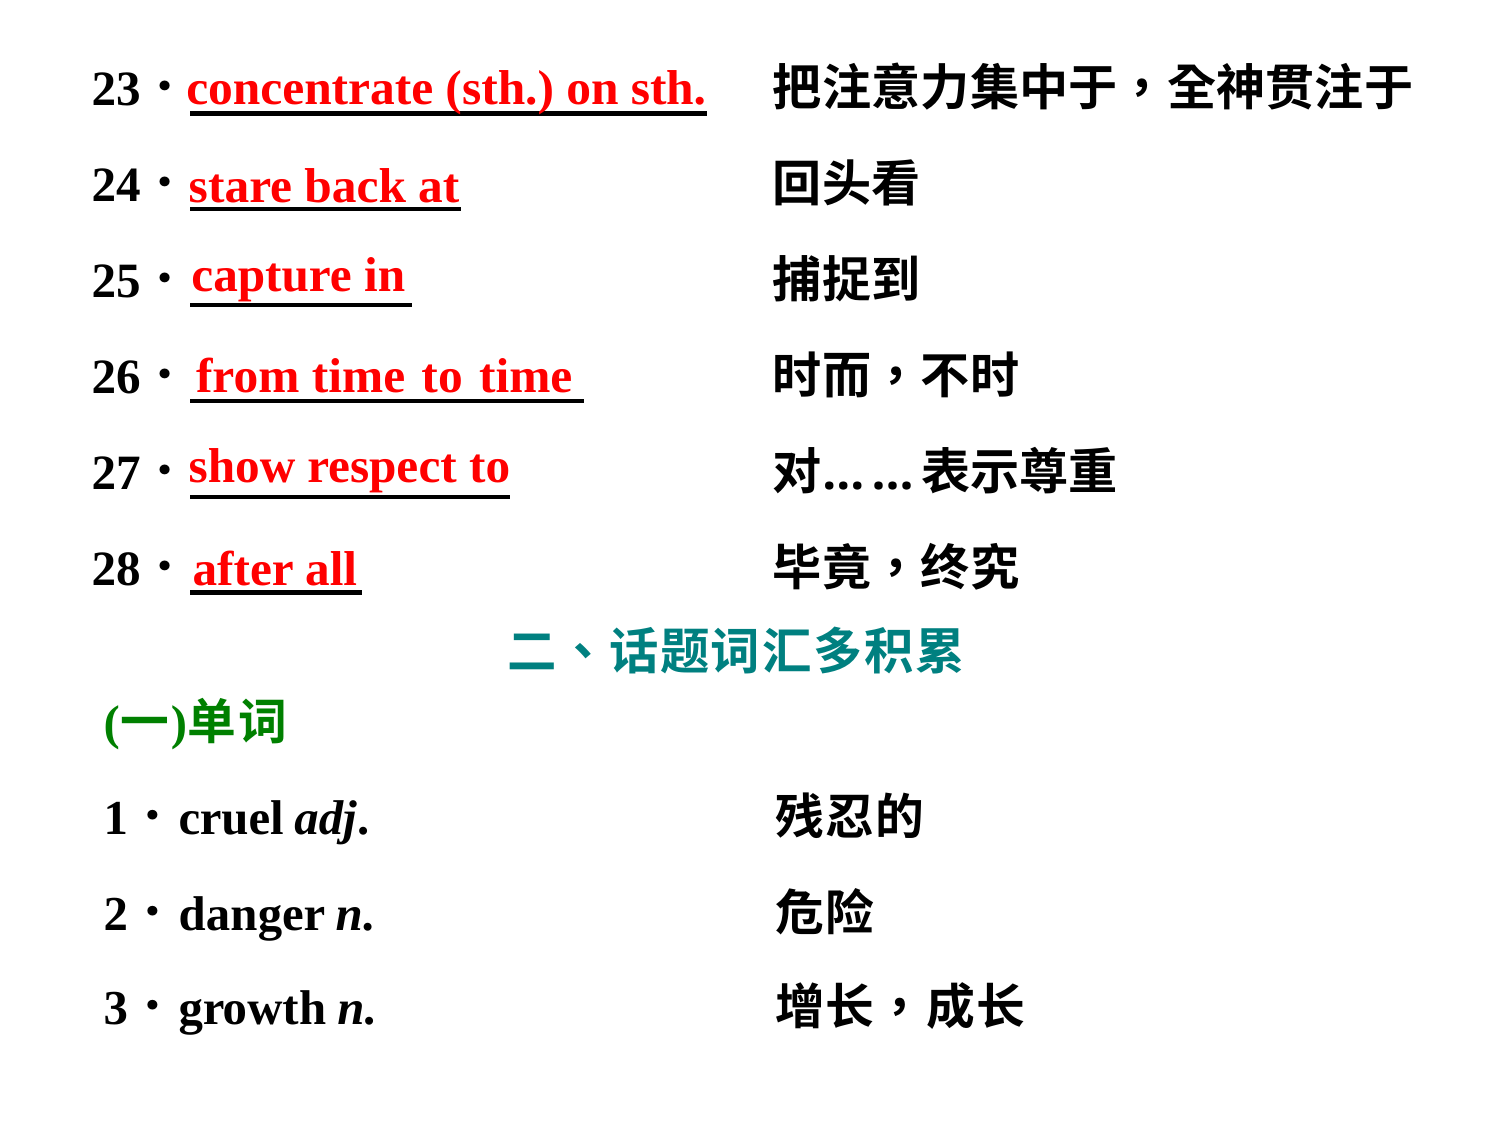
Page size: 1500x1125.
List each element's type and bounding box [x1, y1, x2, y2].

text_box [91, 55, 1472, 641]
text_box [188, 152, 522, 217]
text_box [188, 432, 615, 497]
text_box [268, 621, 1109, 690]
text_box [195, 342, 624, 407]
text_box [5, 692, 1304, 1077]
text_box [185, 54, 778, 119]
text_box [192, 535, 619, 600]
text_box [191, 241, 523, 306]
